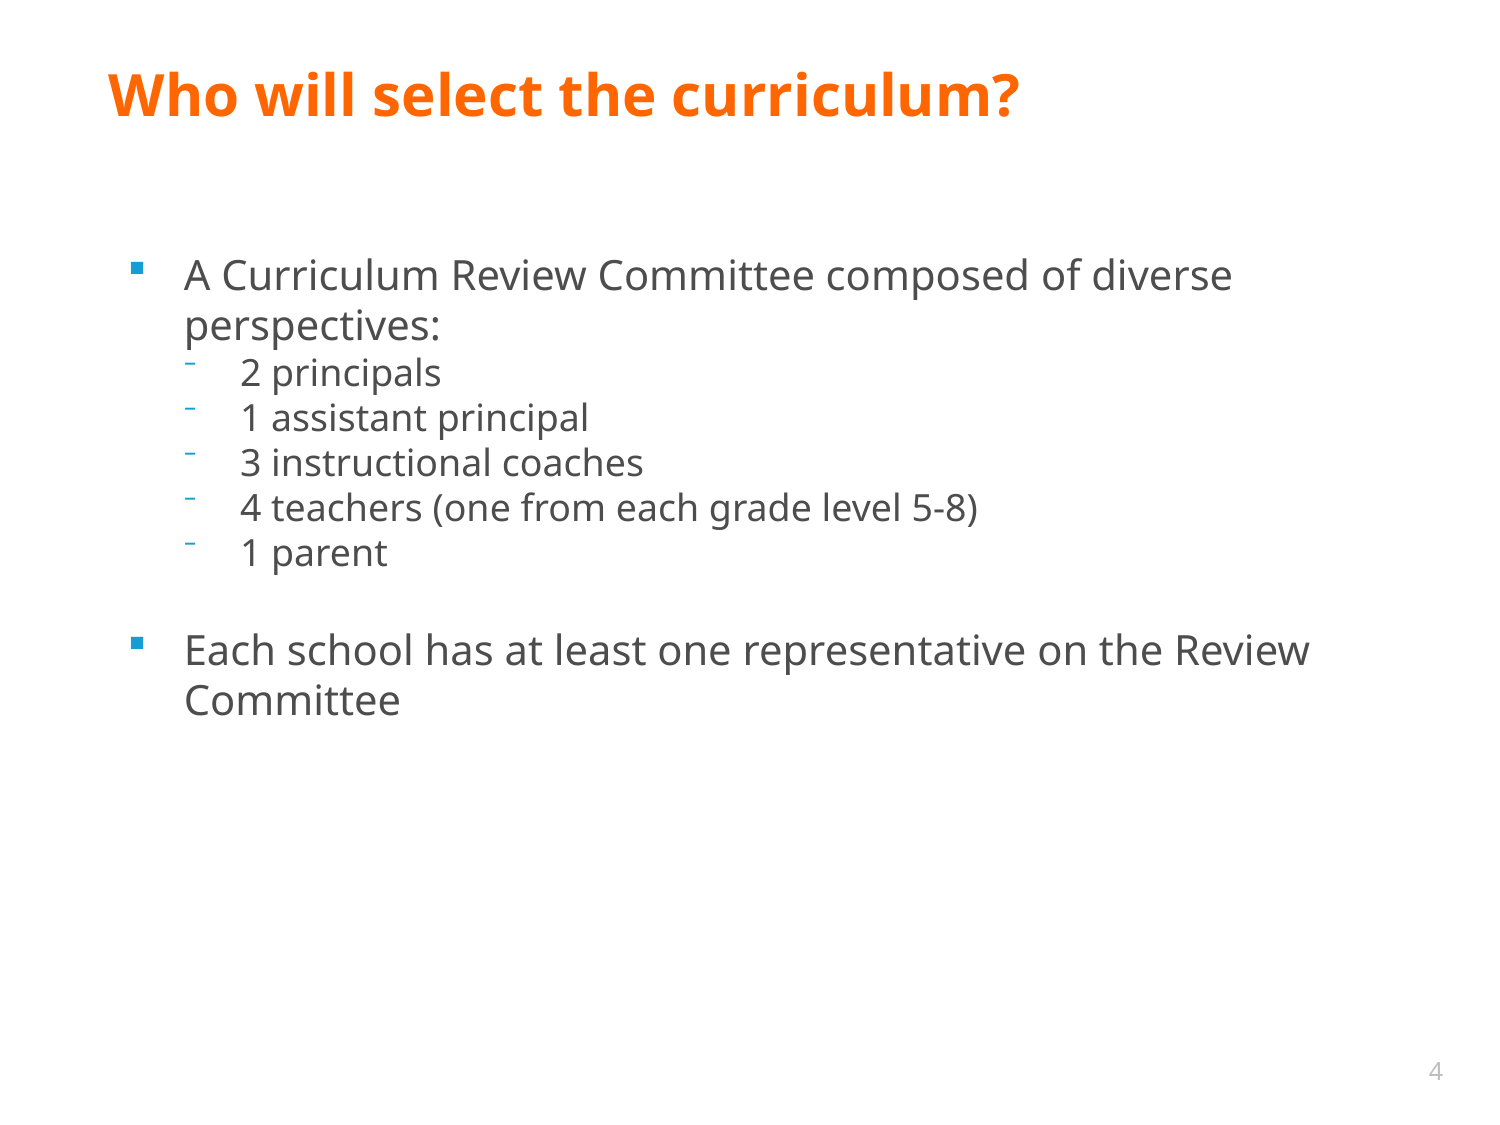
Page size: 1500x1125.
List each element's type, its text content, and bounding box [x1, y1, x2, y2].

list A Curriculum Review Committee composed of diverse perspectives: 2 principals 1 assistant principal 3 instructional coaches 4 teachers (one from each grade level 5-8) 1 parent Each school has at least one representative on the Review Committee [97, 243, 1392, 779]
title Who will select the curriculum? [97, 15, 1392, 179]
